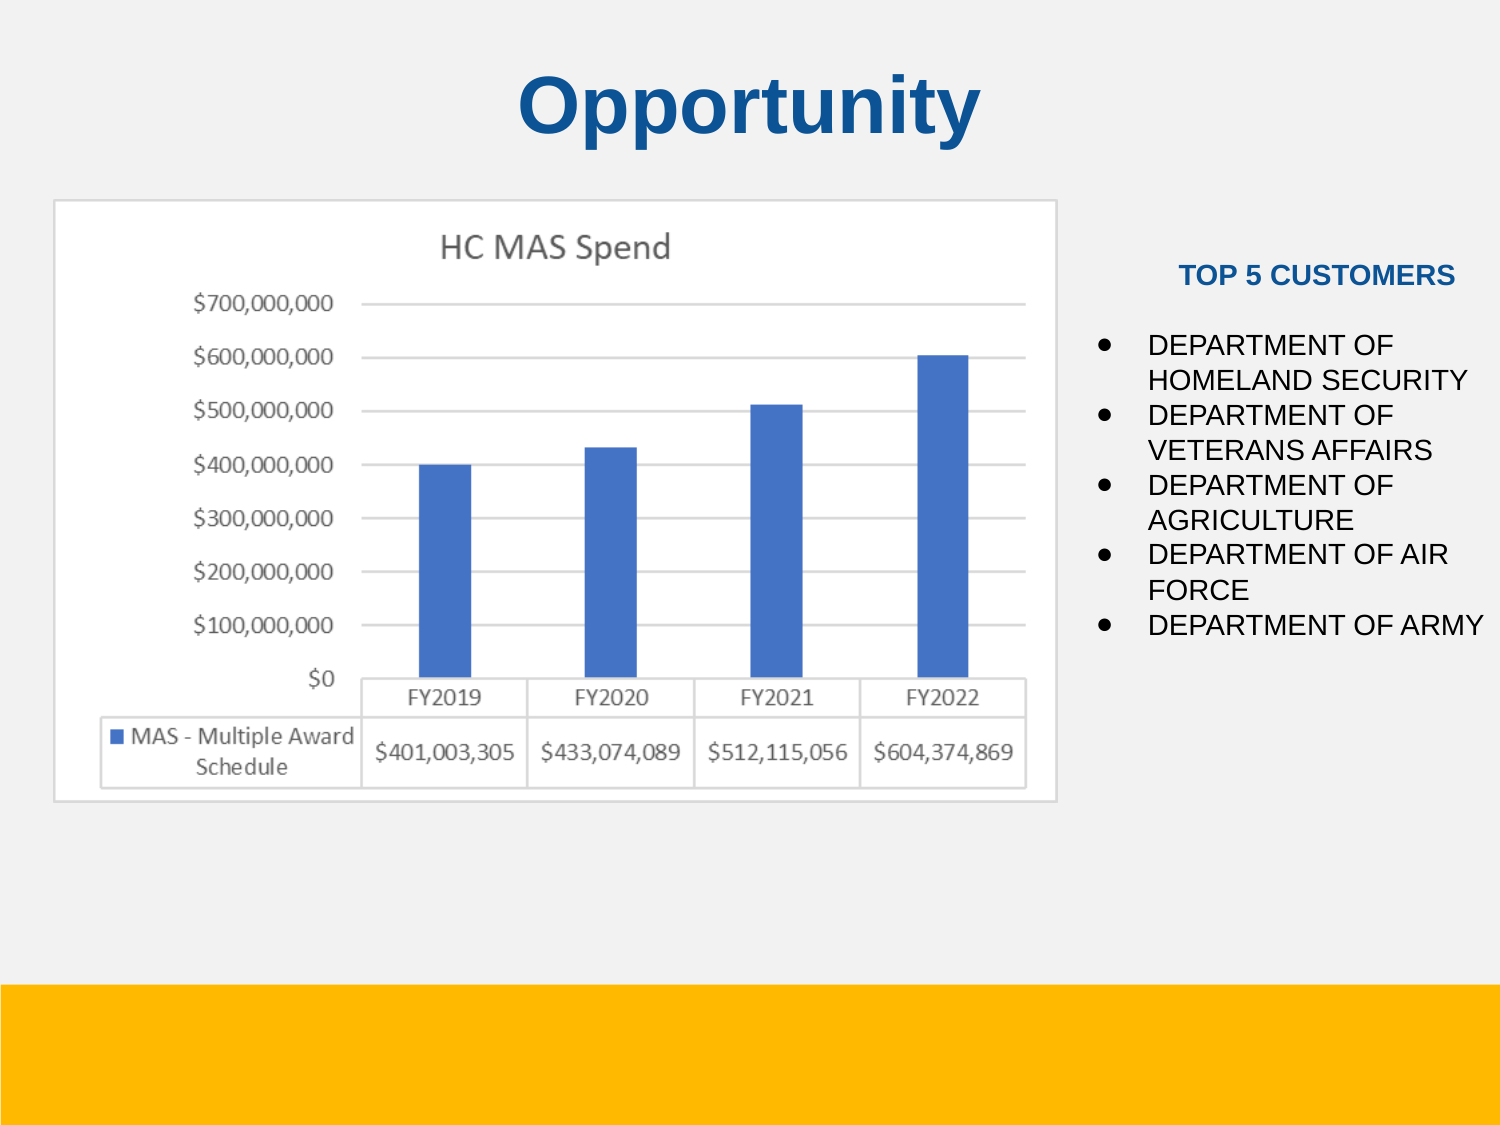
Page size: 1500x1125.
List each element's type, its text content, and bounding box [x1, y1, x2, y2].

text_box TOP 5 CUSTOMERS DEPARTMENT OF HOMELAND SECURITY DEPARTMENT OF VETERANS AFFAIRS DEPARTMENT OF AGRICULTURE DEPARTMENT OF AIR FORCE DEPARTMENT OF ARMY [1062, 241, 1500, 691]
title Opportunity [75, 45, 1425, 233]
picture [52, 198, 1059, 804]
